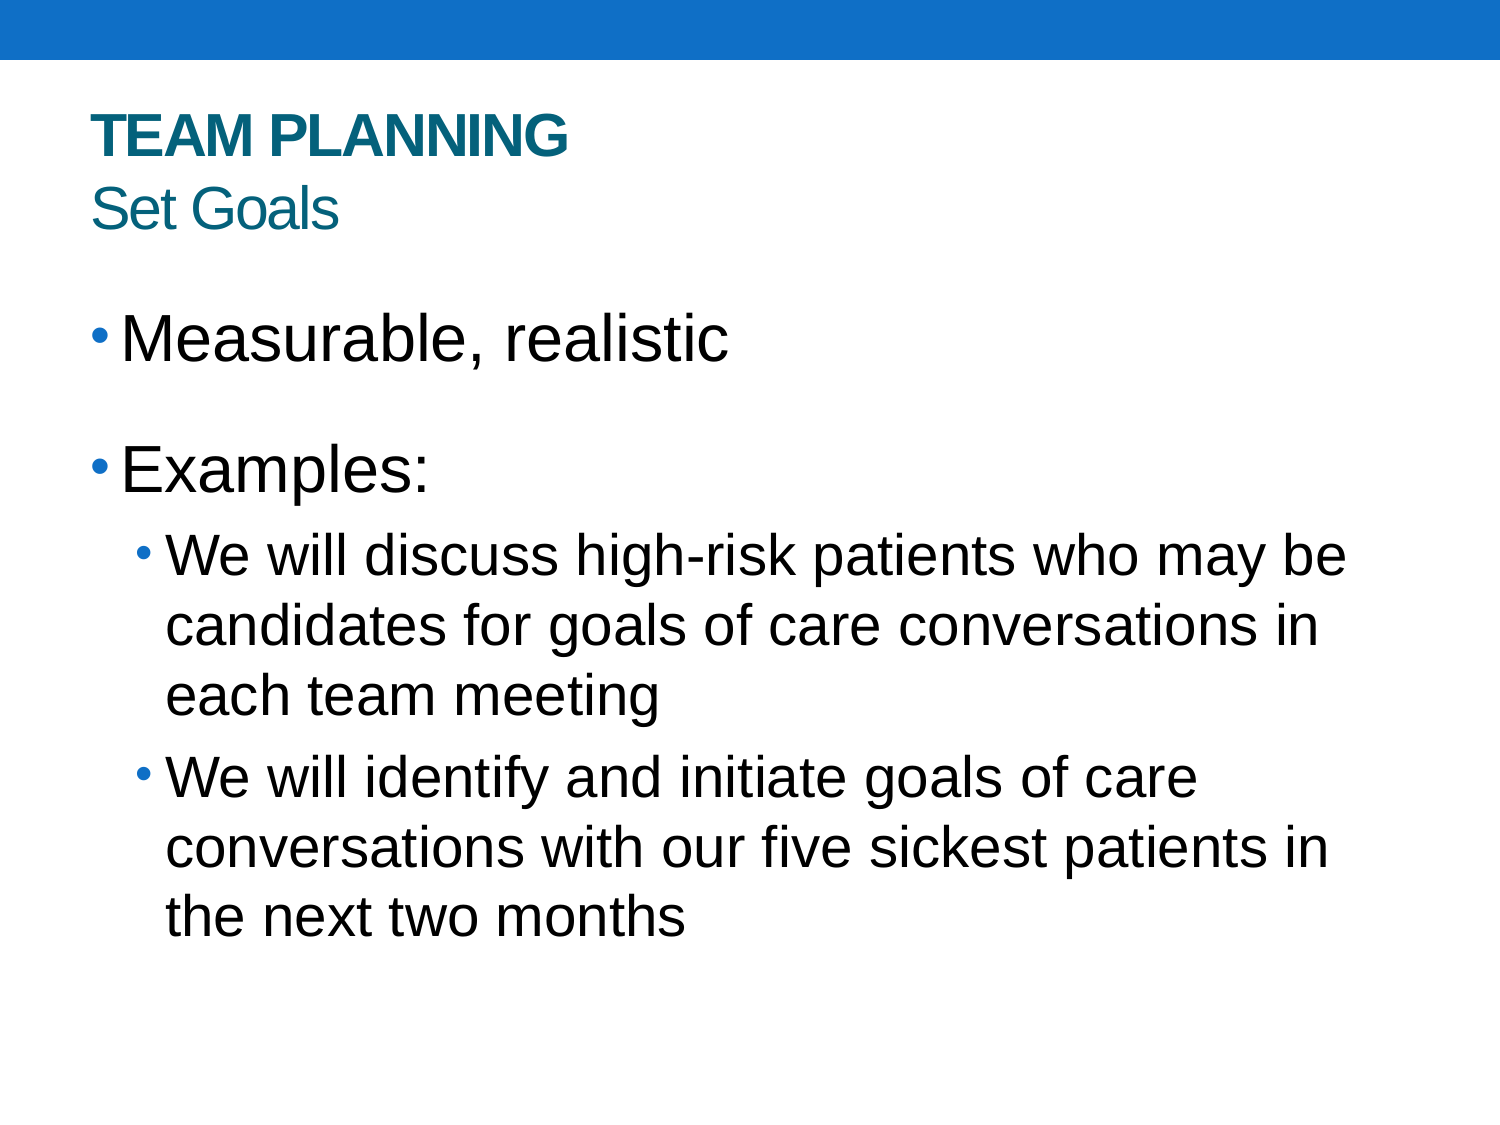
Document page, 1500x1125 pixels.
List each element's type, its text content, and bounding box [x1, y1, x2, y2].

title TEAM PLANNING Set Goals [75, 87, 1425, 250]
list Measurable, realistic Examples: We will discuss high-risk patients who may be candidates for goals of care conversations in each team meeting We will identify and initiate goals of care conversations with our five sickest patients in the next two months [75, 287, 1425, 1088]
